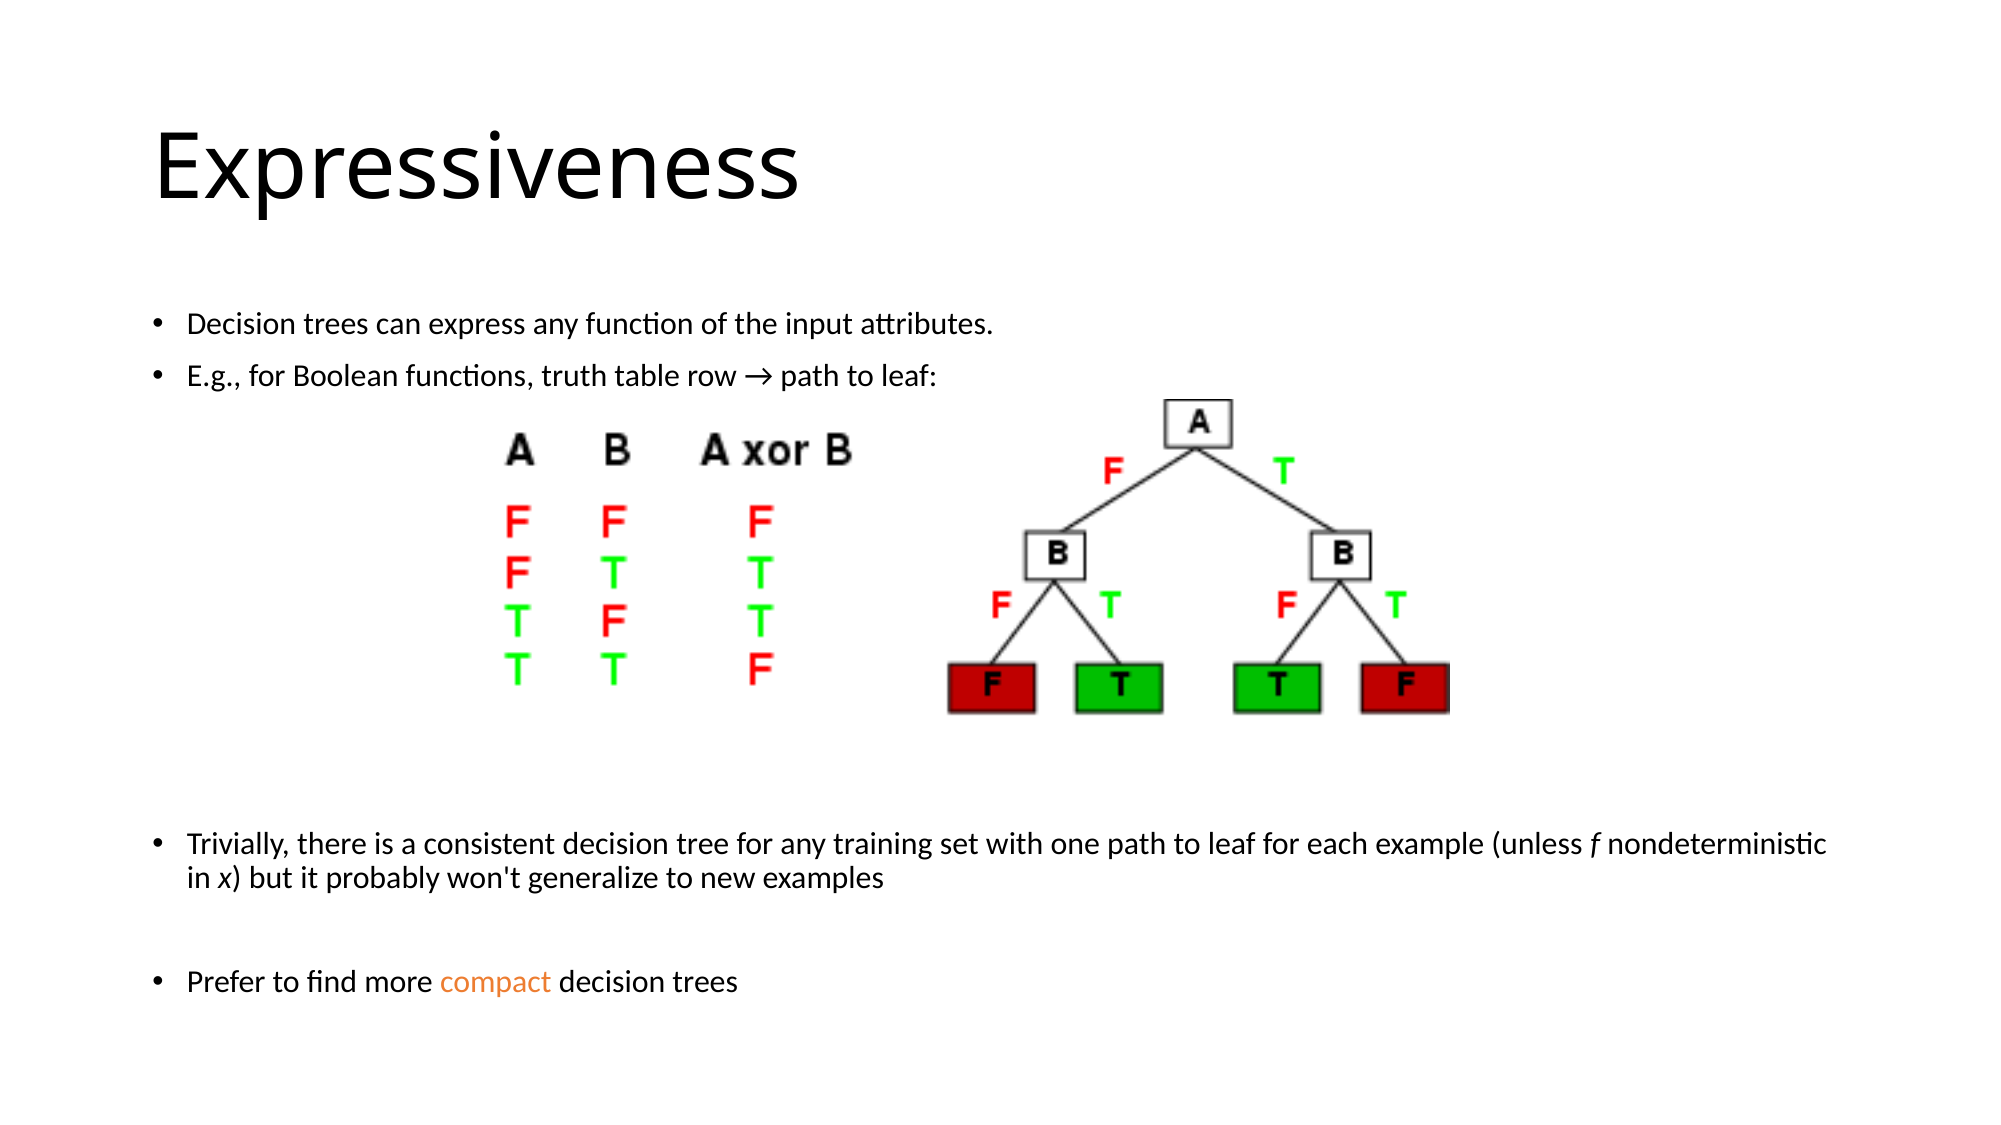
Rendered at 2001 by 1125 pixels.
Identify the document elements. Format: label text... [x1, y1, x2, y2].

title Expressiveness [137, 59, 1863, 278]
list Decision trees can express any function of the input attributes. E.g., for Boolean functions, truth table row → path to leaf: Trivially, there is a consistent decision tree for any training set with one path to leaf for each example (unless f nondeterministic in x) but it probably won't generalize to new examples Prefer to find more compact decision trees [137, 299, 1863, 1014]
picture [499, 399, 1451, 718]
